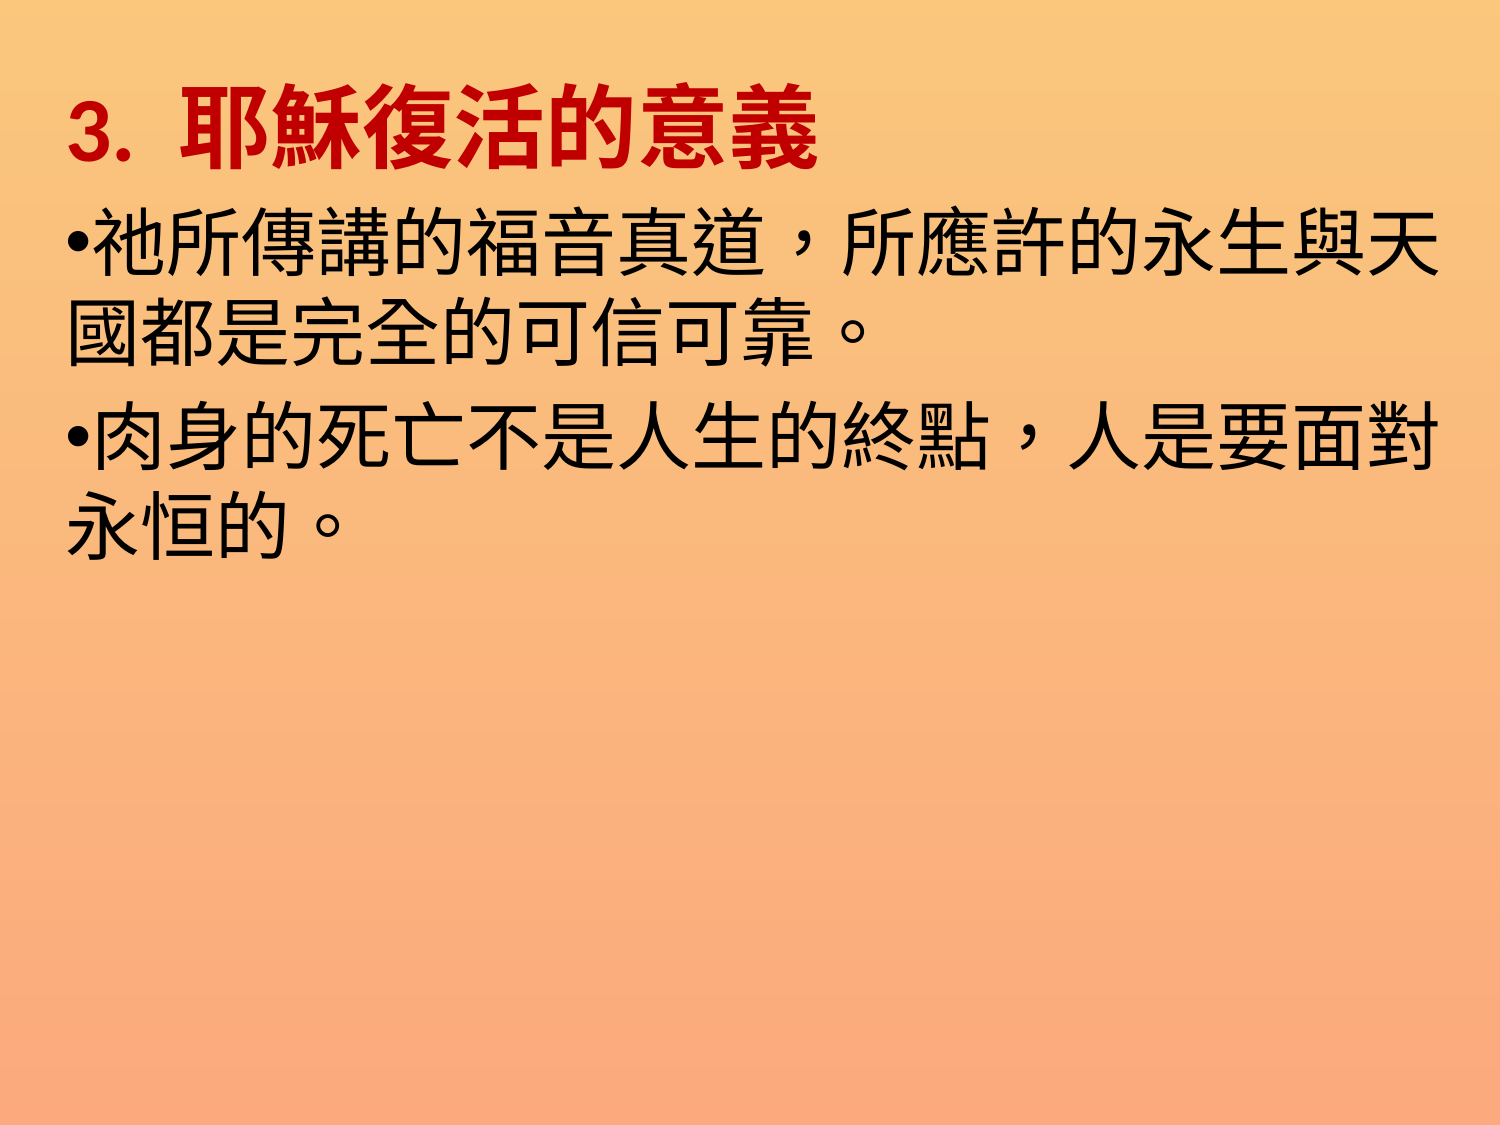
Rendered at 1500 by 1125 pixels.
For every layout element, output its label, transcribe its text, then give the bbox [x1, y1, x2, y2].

subtitle 3. 耶穌復活的意義 祂所傳講的福音真道，所應許的永生與天國都是完全的可信可靠。 肉身的死亡不是人生的終點，人是要面對永恒的。 [50, 62, 1463, 1100]
